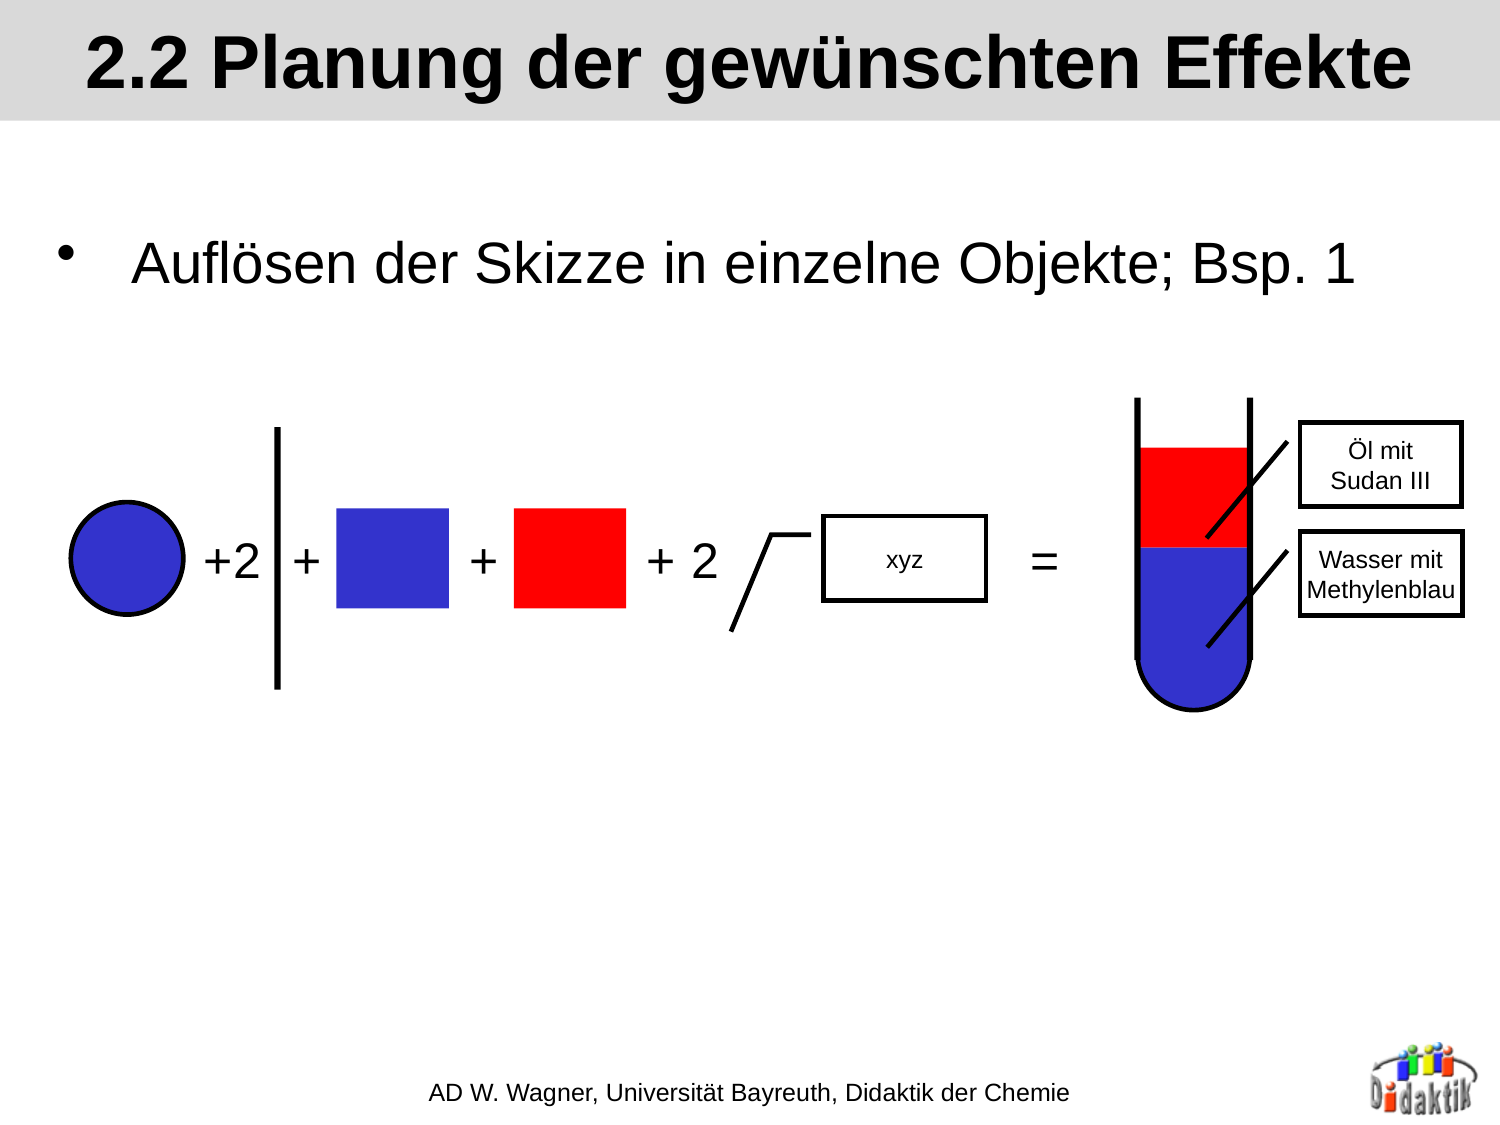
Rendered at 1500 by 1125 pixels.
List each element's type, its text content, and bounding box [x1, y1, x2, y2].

text_box [70, 502, 170, 615]
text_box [616, 520, 751, 596]
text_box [173, 520, 293, 596]
text_box [513, 508, 627, 609]
text_box = [1001, 520, 1090, 596]
text_box + [439, 520, 529, 596]
text_box + [294, 520, 352, 596]
footer AD W. Wagner, Universität Bayreuth, Didaktik der Chemie [112, 1054, 1388, 1125]
title 2.2 Planung der gewünschten Effekte [0, 0, 1500, 121]
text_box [1137, 397, 1463, 711]
list Auflösen der Skizze in einzelne Objekte; Bsp. 1 [40, 216, 1460, 320]
text_box [336, 508, 449, 609]
text_box xyz [823, 516, 987, 601]
picture [1364, 1042, 1483, 1118]
